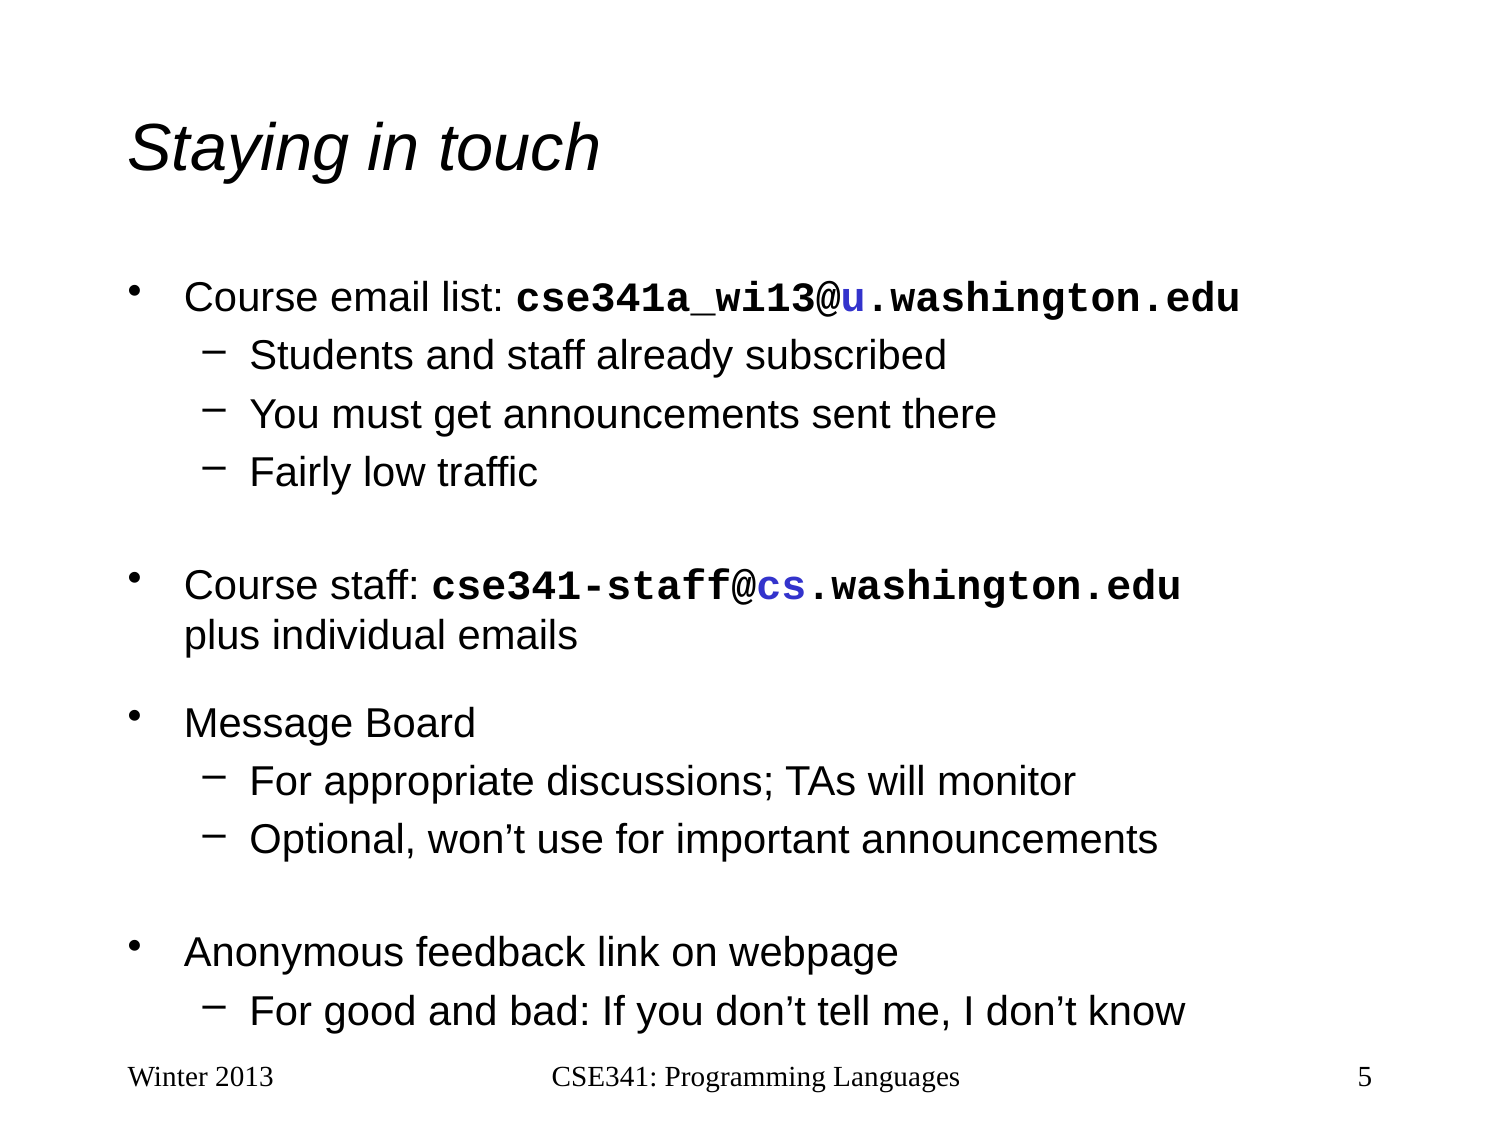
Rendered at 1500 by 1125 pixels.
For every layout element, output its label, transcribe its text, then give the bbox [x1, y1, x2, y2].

title Staying in touch [112, 49, 1388, 238]
footer CSE341: Programming Languages [474, 1049, 1038, 1125]
slide_number Winter 2013 [112, 1049, 426, 1125]
list Course email list: cse341a_wi13@u.washington.edu Students and staff already subscribed You must get announcements sent there Fairly low traffic Course staff: cse341-staff@cs.washington.edu plus individual emails Message Board For appropriate discussions; TAs will monitor Optional, won’t use for important announcements Anonymous feedback link on webpage For good and bad: If you don’t tell me, I don’t know [112, 262, 1388, 1001]
slide_number 5 [1074, 1049, 1388, 1125]
